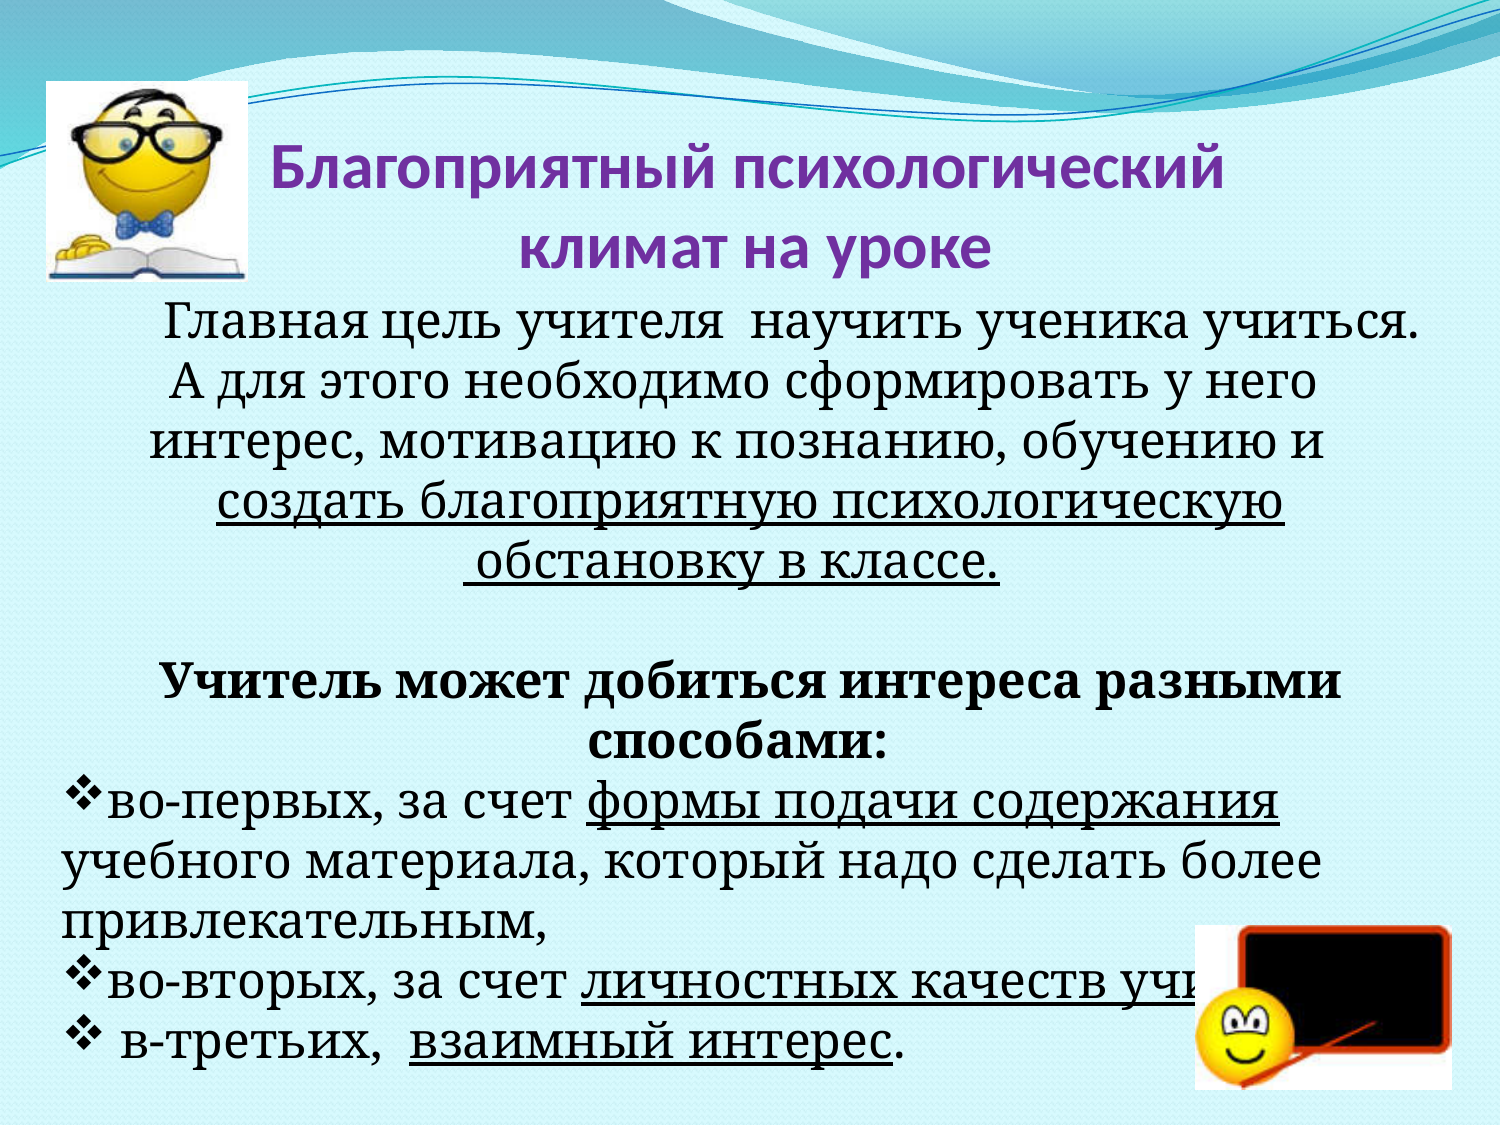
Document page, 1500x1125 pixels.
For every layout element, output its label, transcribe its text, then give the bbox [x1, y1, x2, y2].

picture [1195, 925, 1452, 1091]
title Благоприятный психологический климат на уроке [253, 115, 1438, 281]
text_box Главная цель учителя научить ученика учиться. А для этого необходимо сформировать у него интерес, мотивацию к познанию, обучению и создать благоприятную психологическую обстановку в классе. Учитель может добиться интереса разными способами: во-первых, за счет формы подачи содержания учебного материала, который надо сделать более привлекательным, во-вторых, за счет личностных качеств учителя, в-третьих, взаимный интерес. [46, 281, 1442, 1125]
picture [46, 81, 248, 282]
